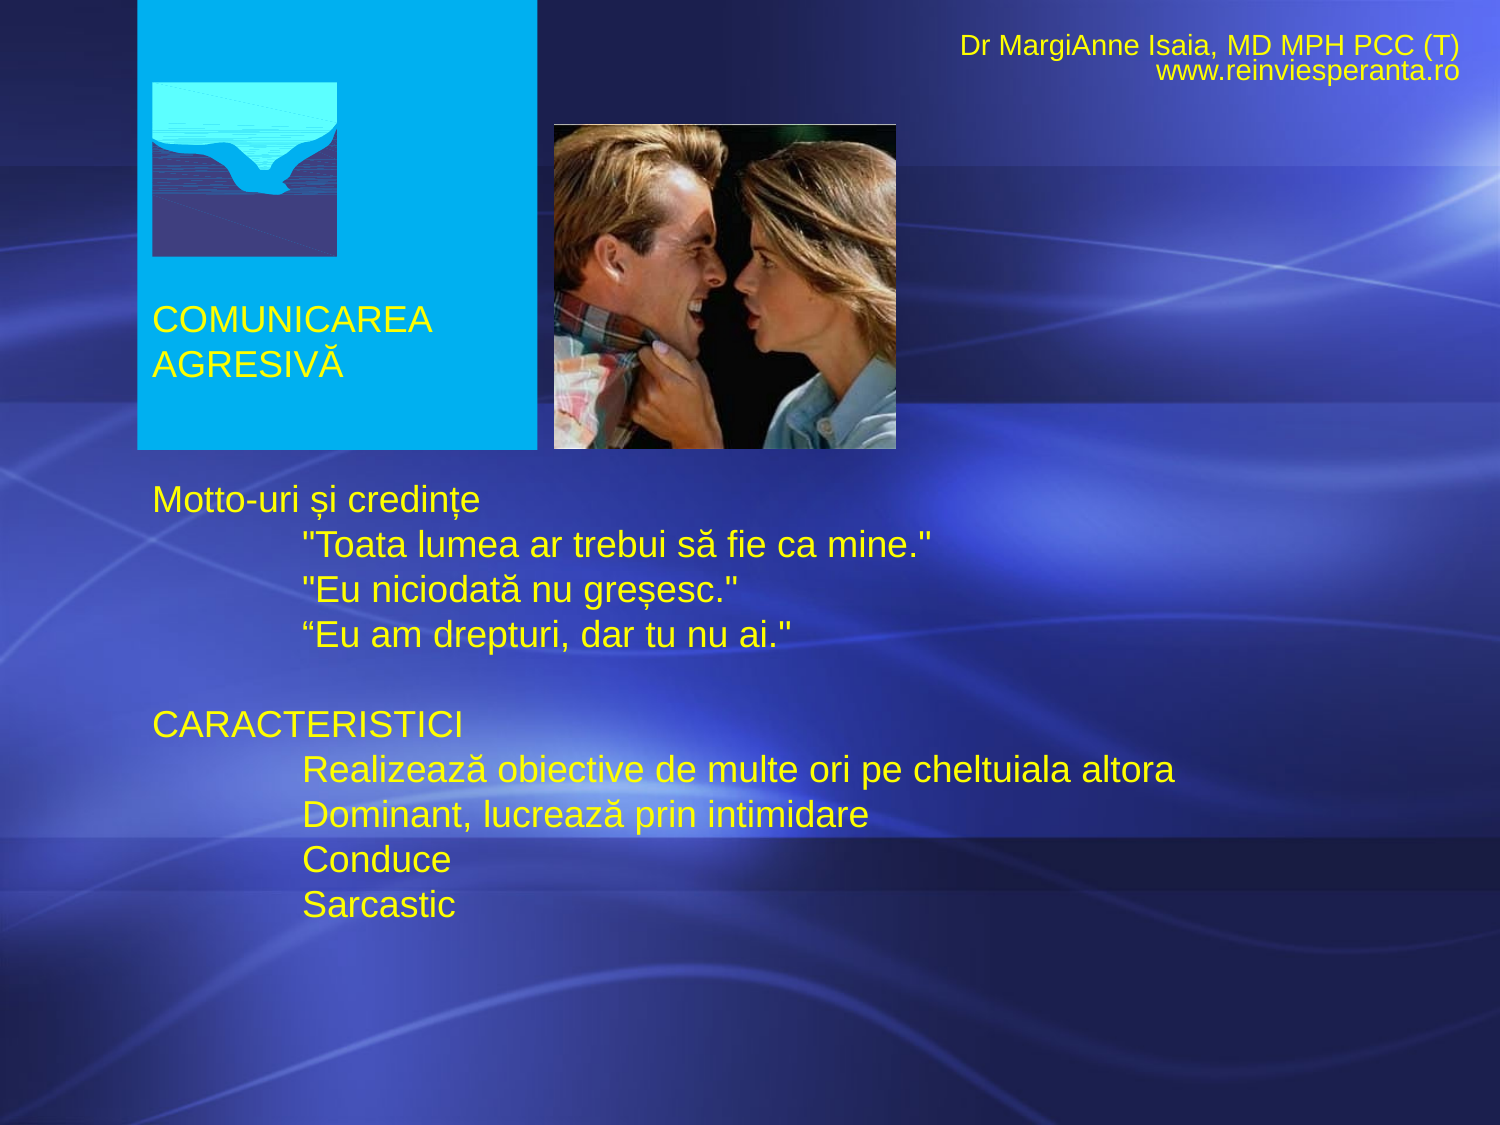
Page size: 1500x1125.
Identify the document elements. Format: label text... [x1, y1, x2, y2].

text_box [137, 0, 538, 287]
picture [153, 135, 336, 256]
text_box Dr MargiAnne Isaia, MD MPH PCC (T) [900, 18, 1475, 69]
picture [0, 0, 1500, 1125]
text_box www.reinviesperanta.ro [1024, 43, 1475, 94]
text_box COMUNICAREA AGRESIVĂ Motto-uri și credințe "Toata lumea ar trebui să fie ca mine." "Eu niciodată nu greșesc." “Eu am drepturi, dar tu nu ai." CARACTERISTICI Realizează obiective de multe ori pe cheltuiala altora Dominant, lucrează prin intimidare Conduce Sarcastic [137, 287, 1413, 933]
picture [153, 83, 336, 169]
